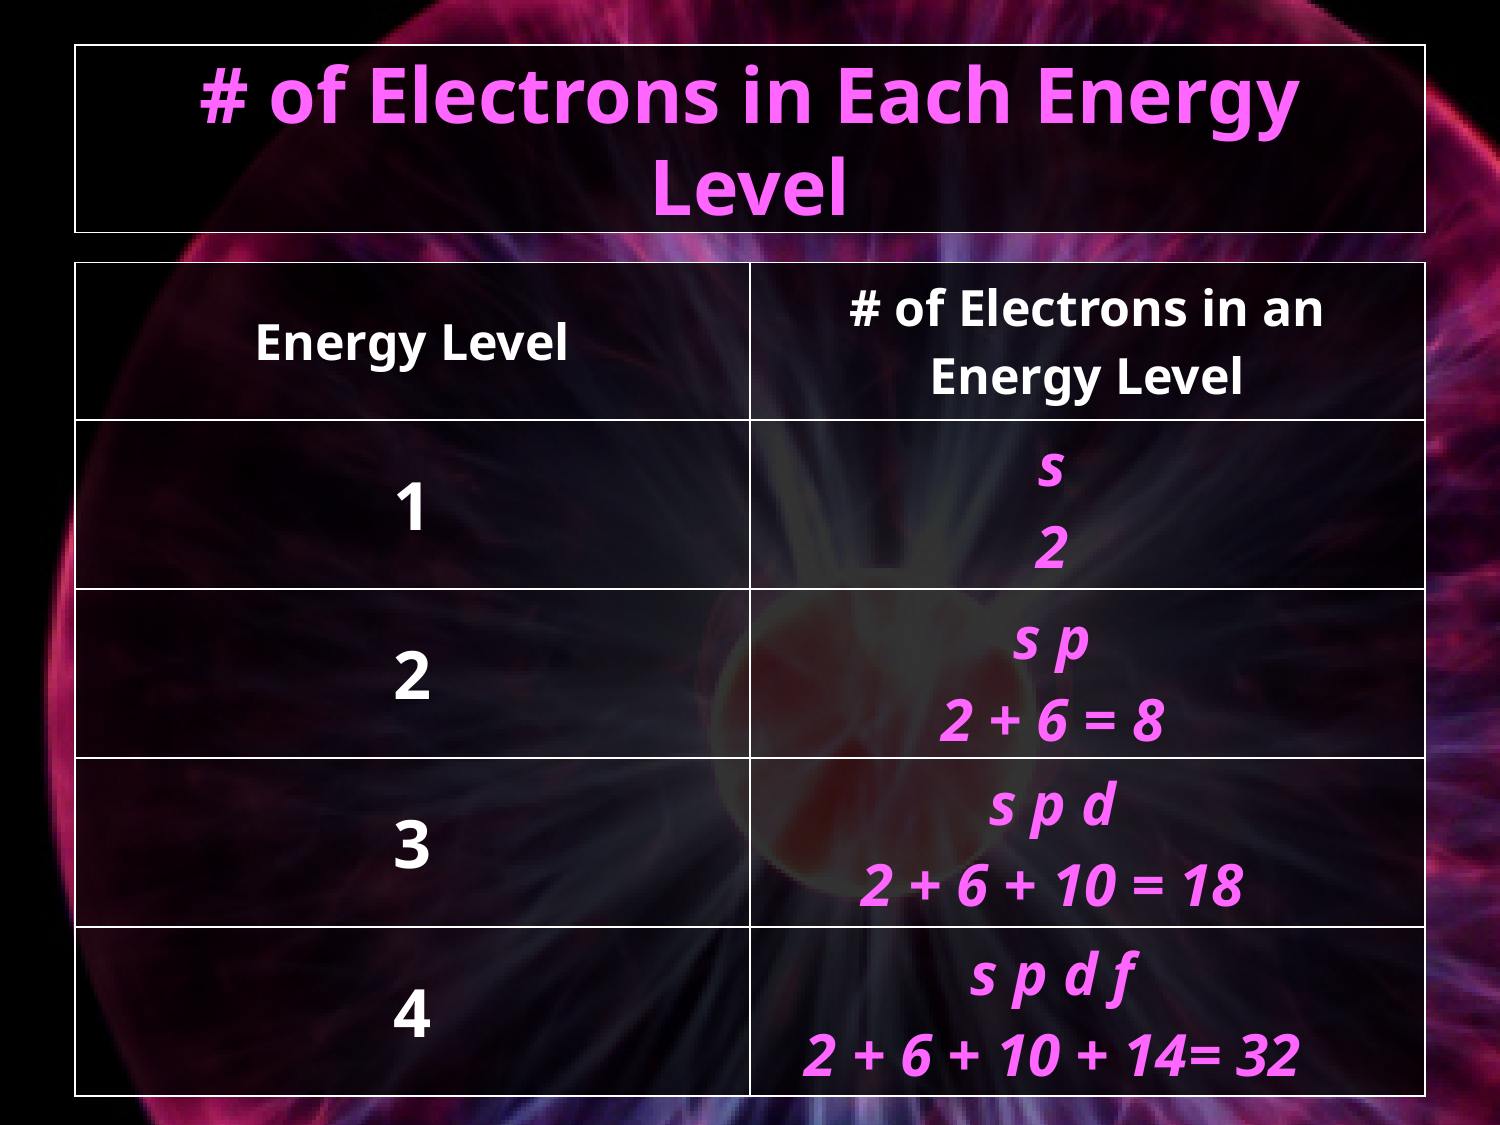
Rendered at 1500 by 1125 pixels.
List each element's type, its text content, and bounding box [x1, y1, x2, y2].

text_box s p d f 2 + 6 + 10 + 14= 32 [677, 929, 1428, 1096]
table_cell 2 [76, 590, 749, 757]
table_cell 4 [76, 928, 749, 1095]
table_header Energy Level [76, 263, 749, 419]
table_cell [751, 421, 984, 588]
picture [0, 0, 1500, 1125]
text_box s p 2 + 6 = 8 [677, 593, 1428, 759]
title # of Electrons in Each Energy Level [74, 44, 1426, 233]
table_cell 1 [76, 421, 749, 588]
table_header # of Electrons in an Energy Level [751, 263, 1424, 419]
table_cell 3 [76, 759, 677, 926]
text_box s 2 [984, 420, 1122, 588]
text_box s p d 2 + 6 + 10 = 18 [677, 759, 1428, 926]
table_cell [1122, 421, 1424, 588]
